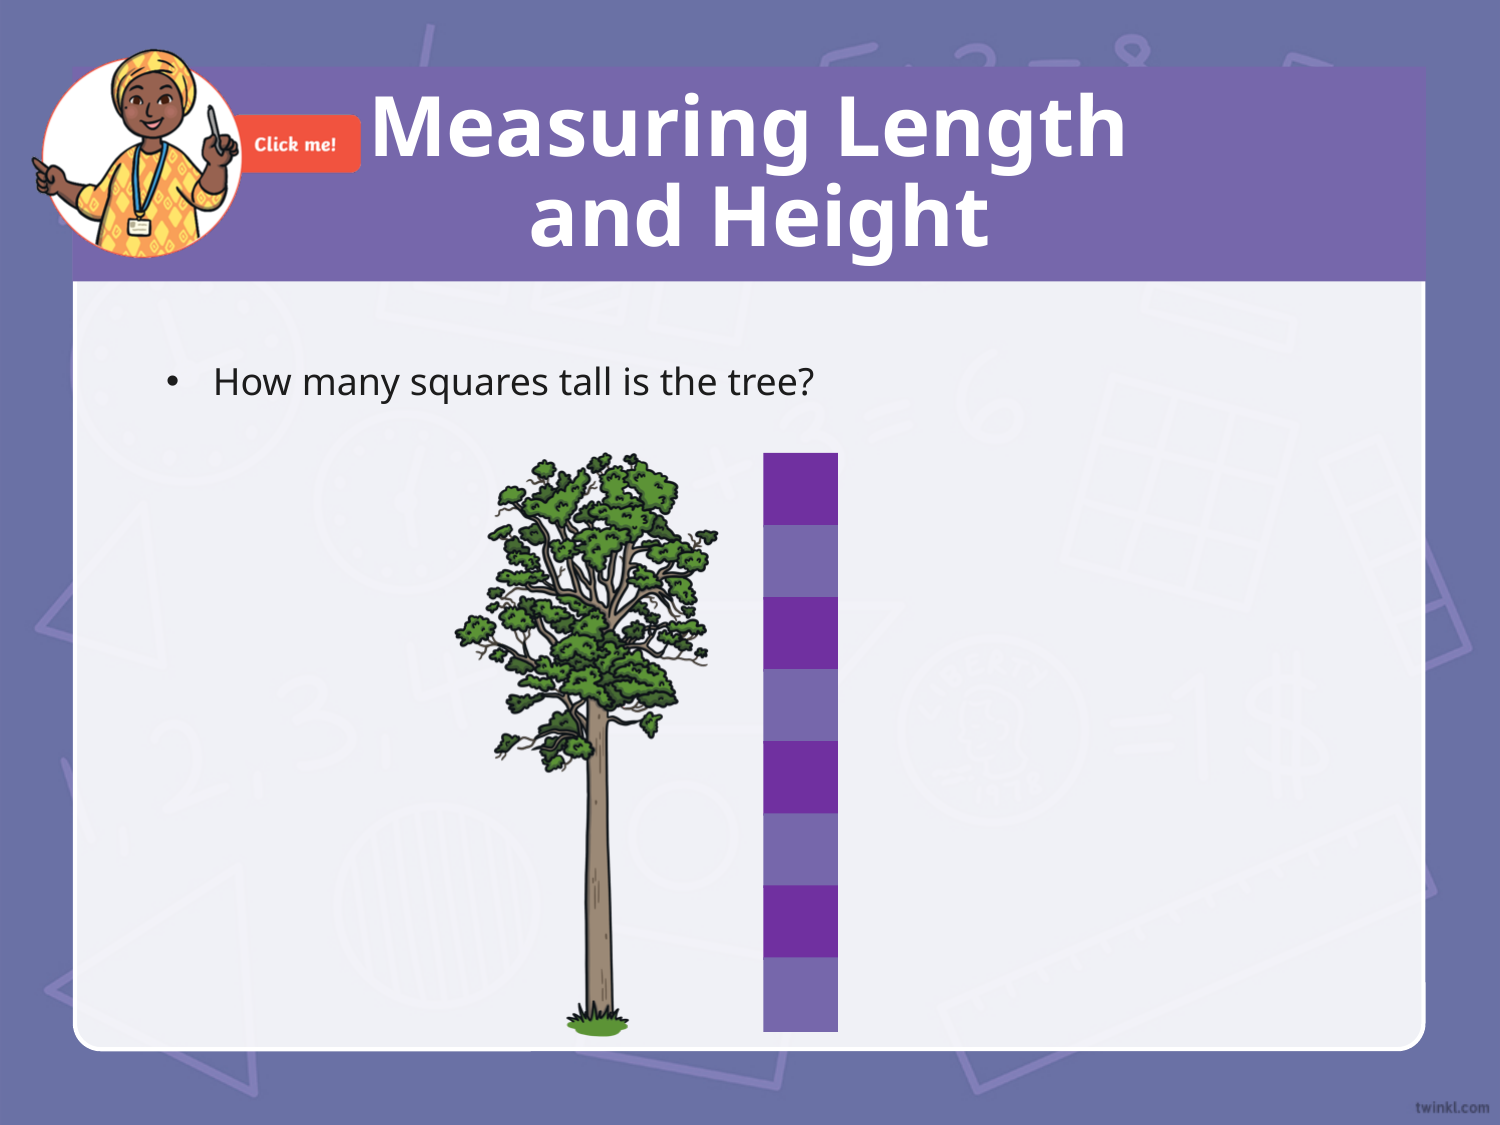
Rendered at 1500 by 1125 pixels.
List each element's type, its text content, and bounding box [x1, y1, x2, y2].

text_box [763, 452, 838, 1032]
picture [0, 0, 1500, 1125]
text_box How many squares tall is the tree? [151, 350, 830, 410]
title Measuring Length and Height [455, 65, 1428, 283]
